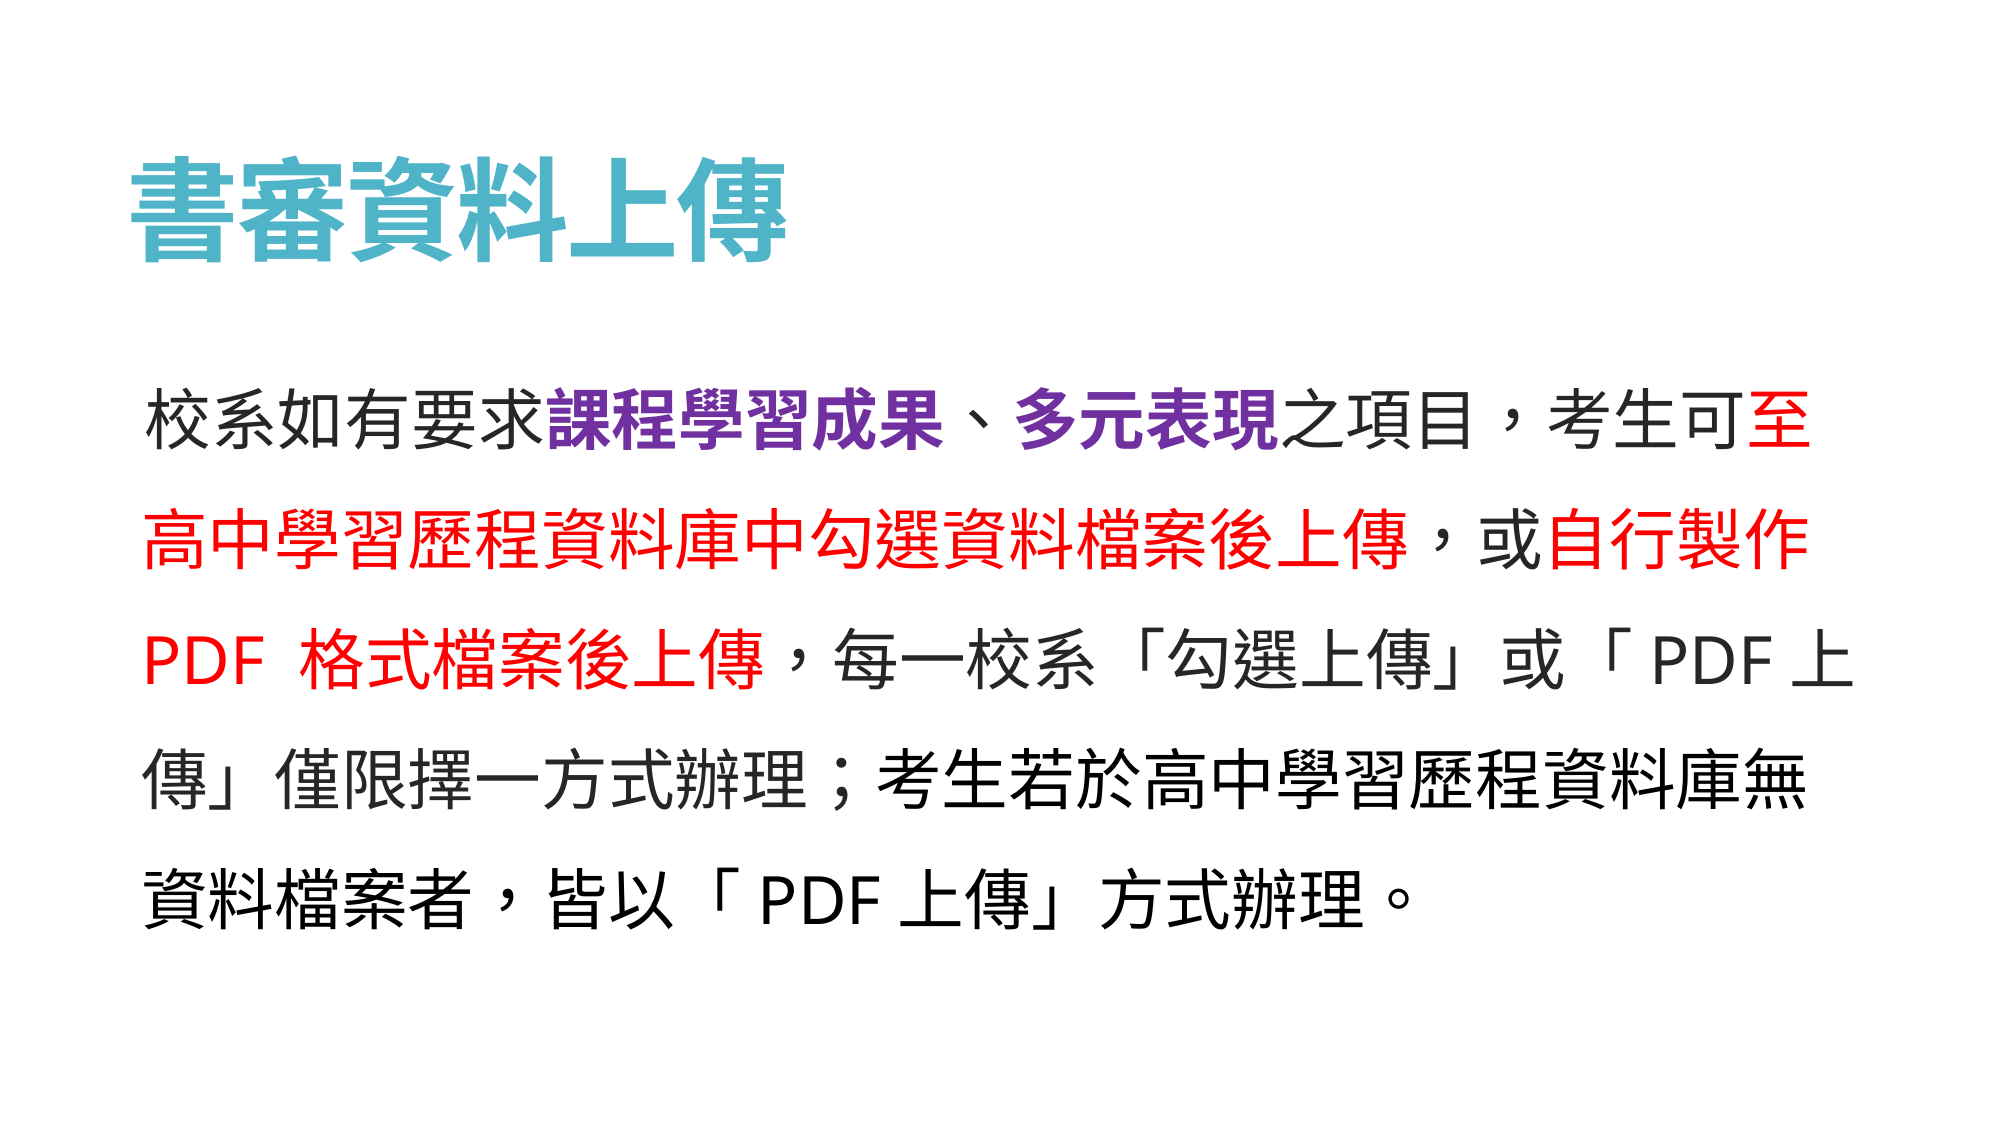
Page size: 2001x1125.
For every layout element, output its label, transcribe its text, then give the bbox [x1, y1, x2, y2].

title 書審資料上傳 [111, 81, 1879, 354]
list 校系如有要求課程學習成果、多元表現之項目，考生可至高中學習歷程資料庫中勾選資料檔案後上傳，或自行製作PDF 格式檔案後上傳，每一校系「勾選上傳」或「PDF上傳」僅限擇一方式辦理；考生若於高中學習歷程資料庫無資料檔案者，皆以「PDF上傳」方式辦理。 [111, 329, 1876, 1043]
